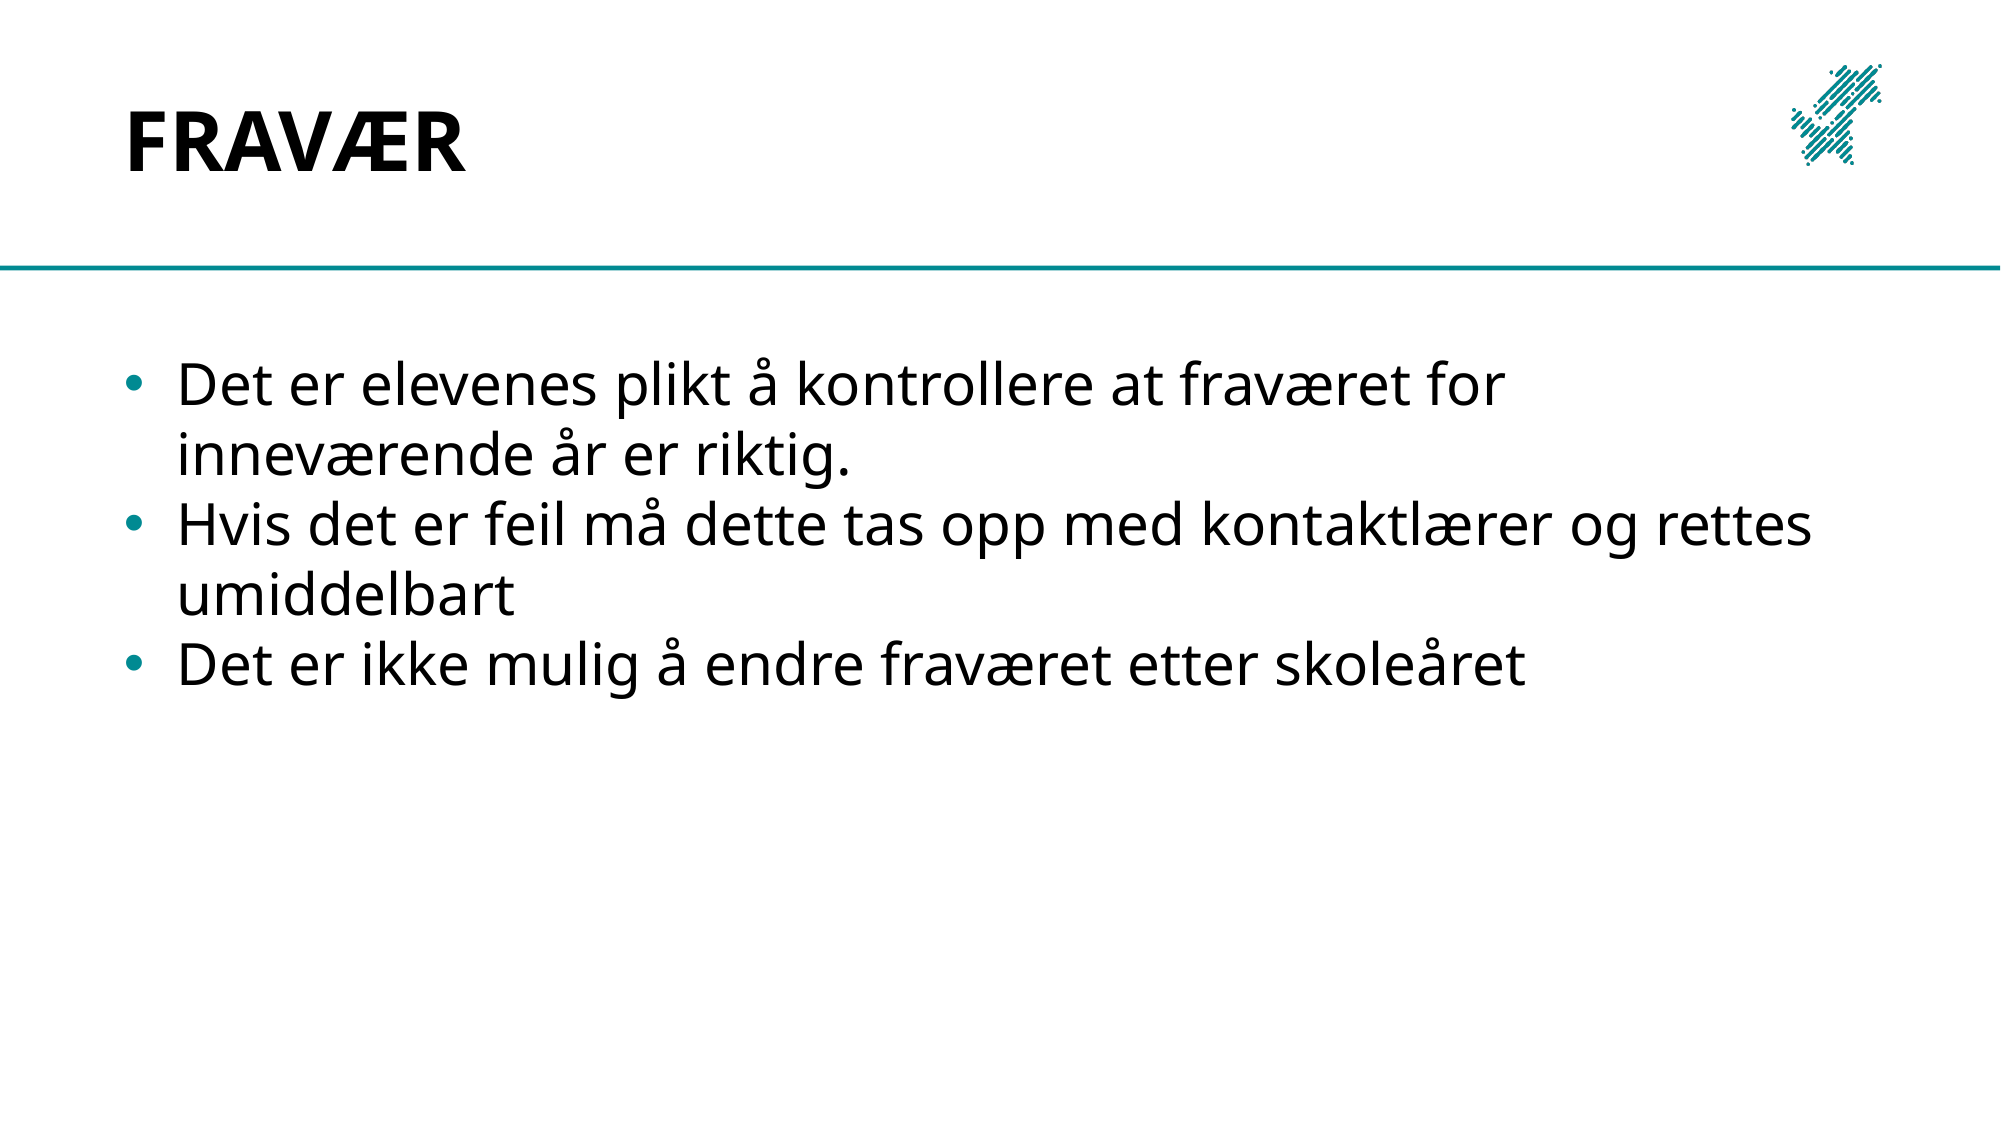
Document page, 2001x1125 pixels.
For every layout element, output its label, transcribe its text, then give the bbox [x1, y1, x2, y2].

list Det er elevenes plikt å kontrollere at fraværet for inneværende år er riktig. Hvis det er feil må dette tas opp med kontaktlærer og rettes umiddelbart Det er ikke mulig å endre fraværet etter skoleåret [123, 347, 1877, 996]
title fravær [123, 53, 1699, 236]
picture [1791, 64, 1882, 166]
